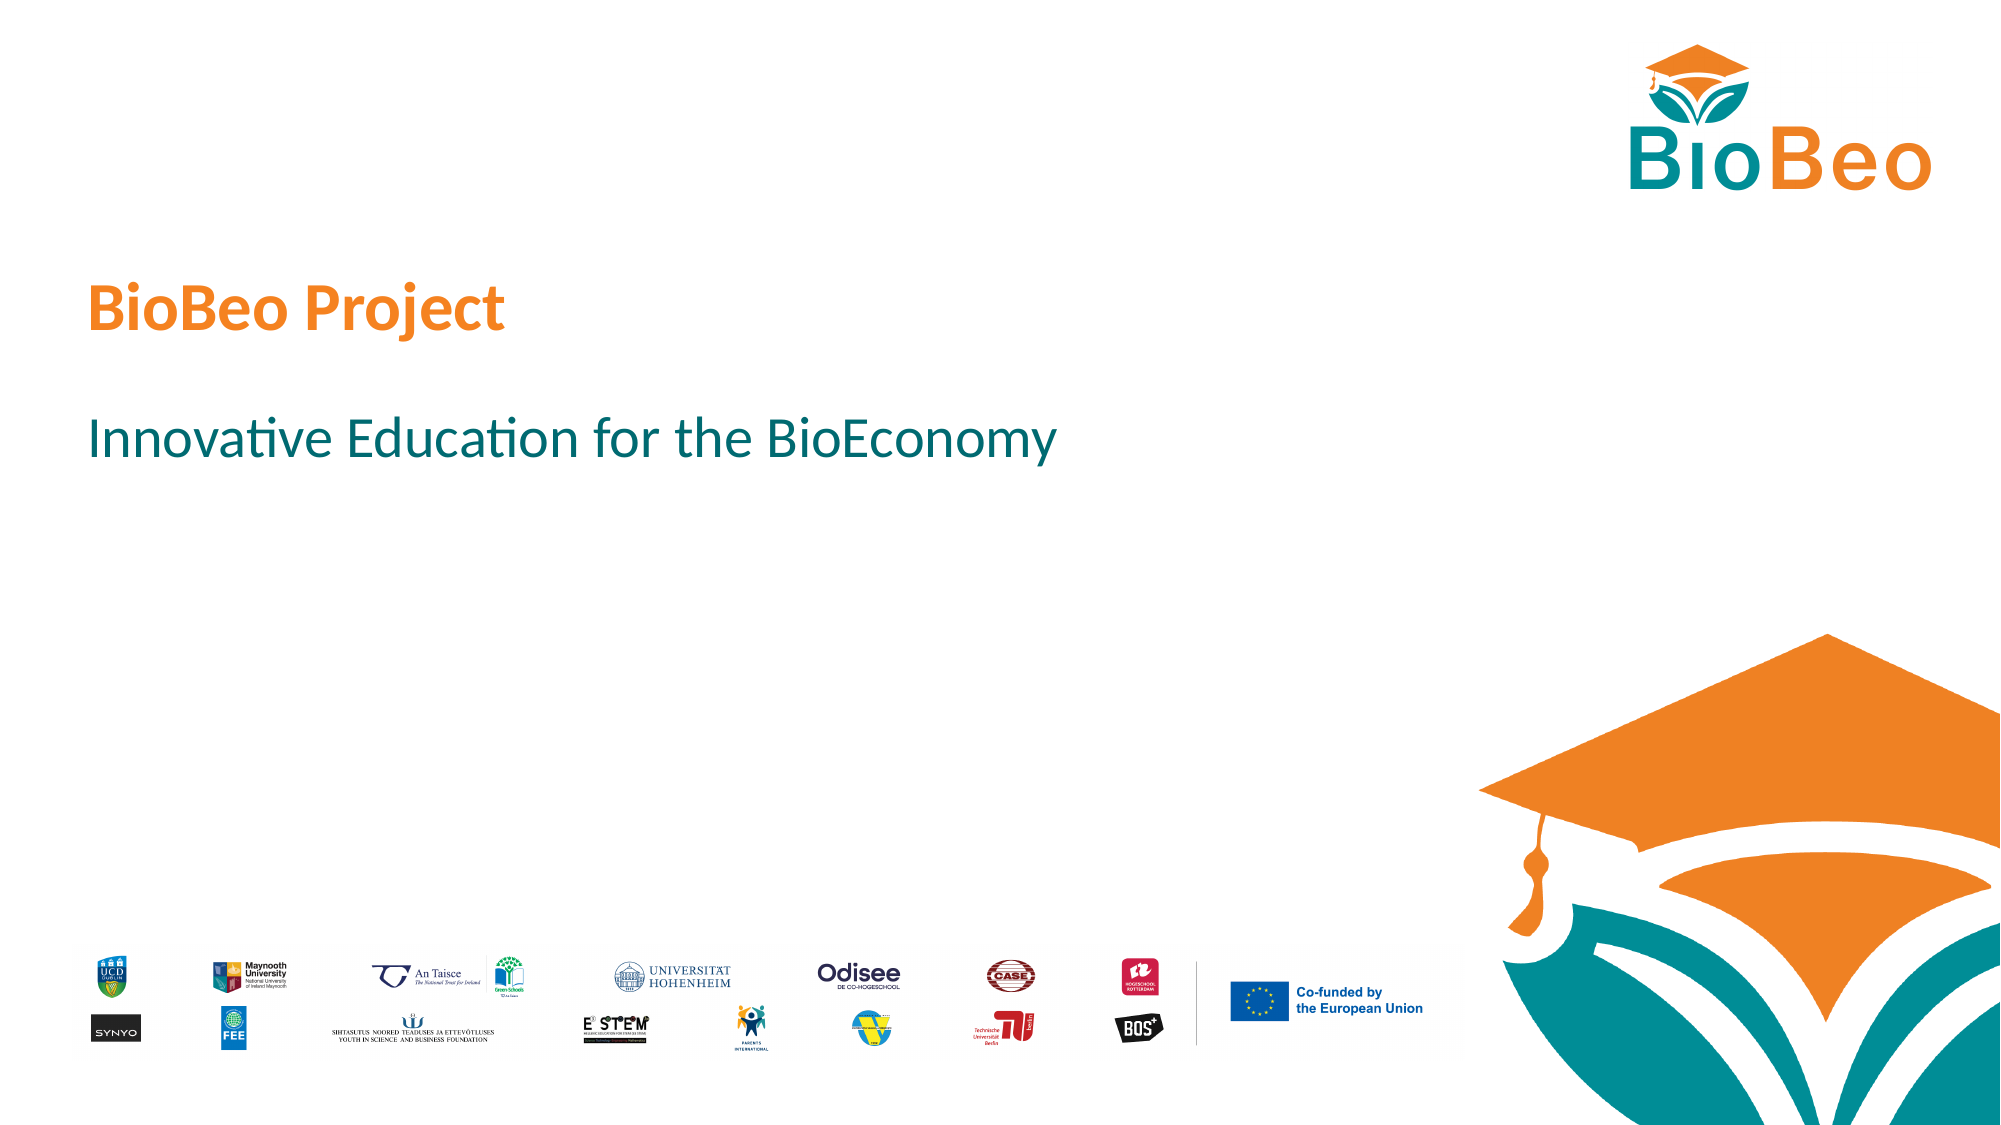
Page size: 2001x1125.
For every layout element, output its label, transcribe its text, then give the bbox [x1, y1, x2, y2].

title BioBeo Project [72, 213, 1933, 399]
picture [1628, 42, 1933, 192]
subtitle Innovative Education for the BioEconomy [72, 399, 1933, 610]
picture [72, 562, 2000, 1125]
